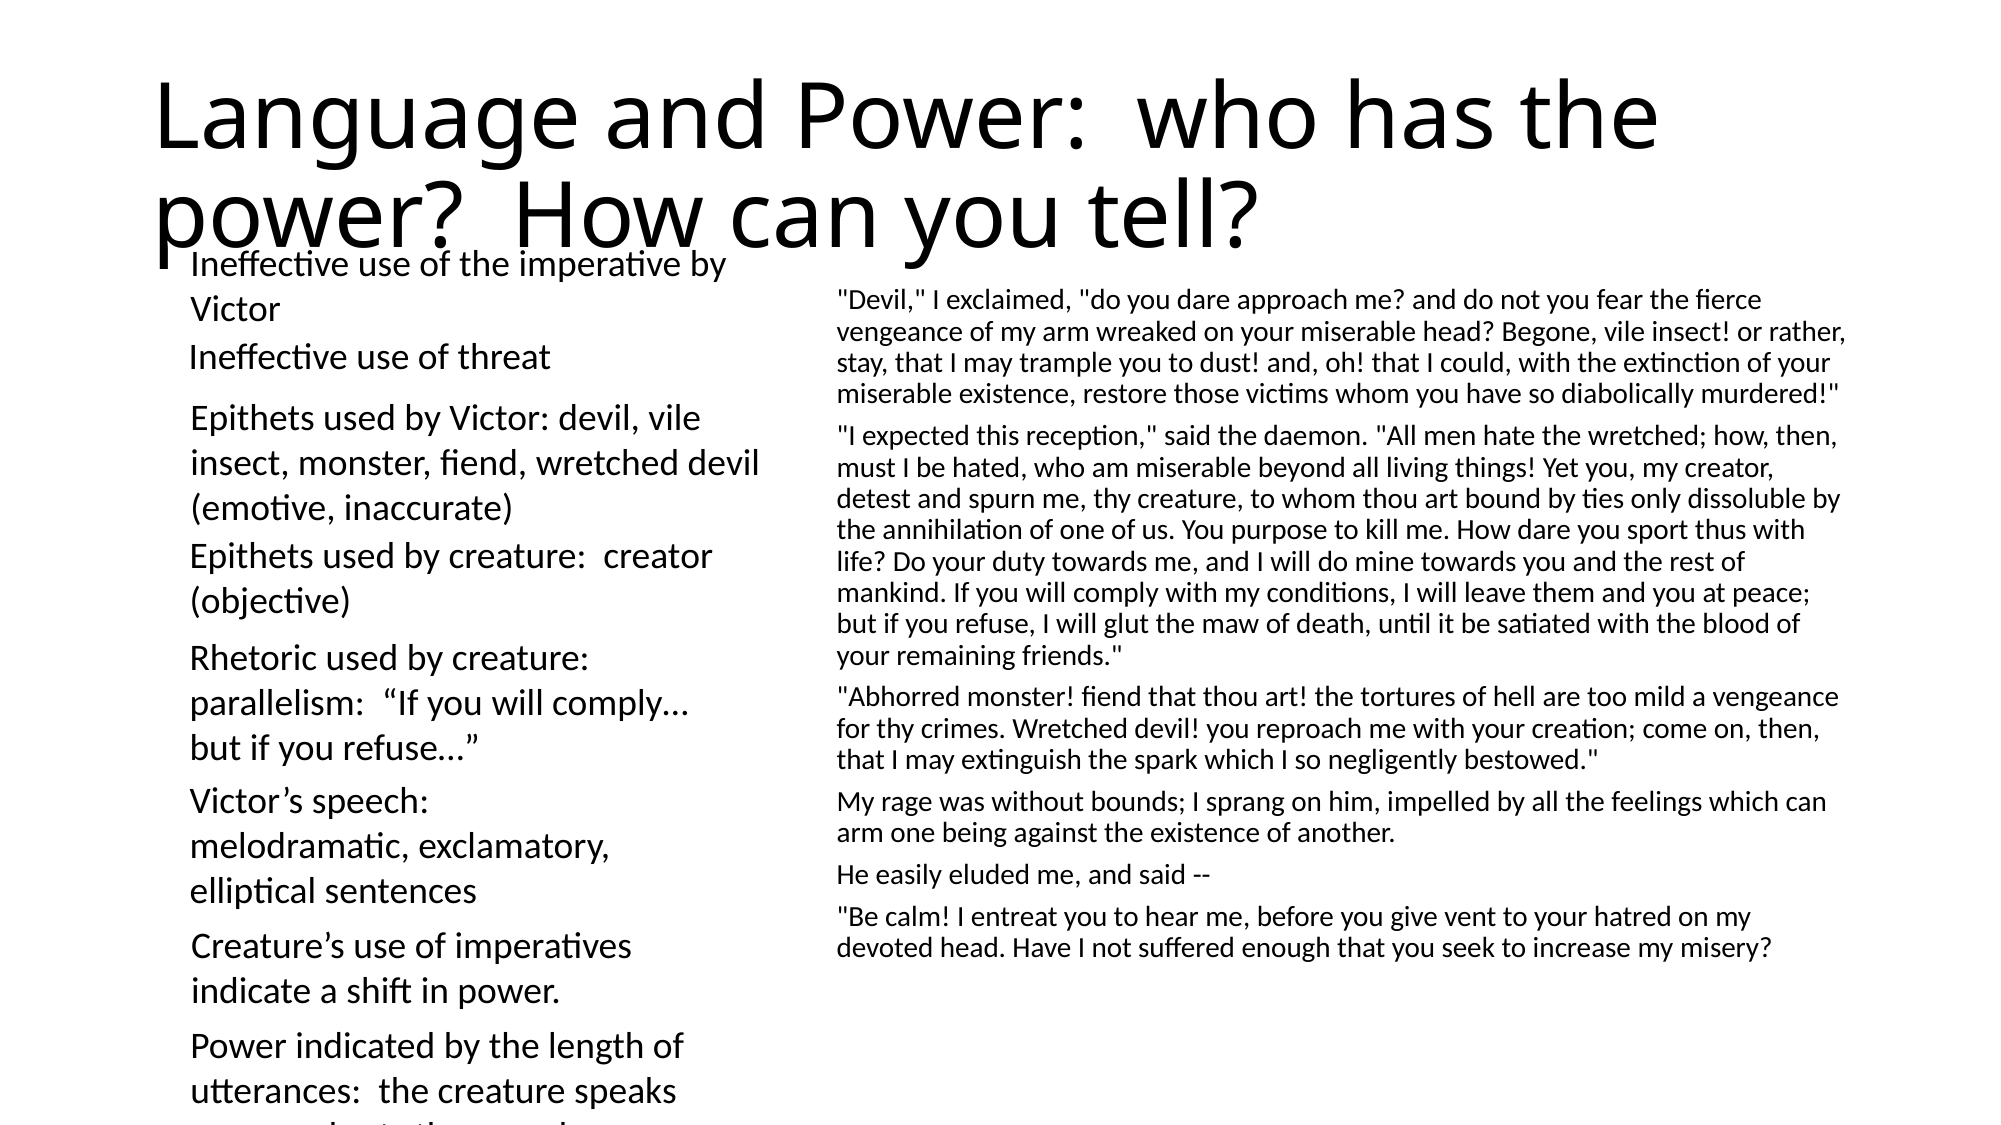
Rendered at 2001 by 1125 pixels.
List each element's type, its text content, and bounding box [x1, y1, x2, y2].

text_box Power indicated by the length of utterances: the creature speaks more and sets the agenda. [175, 1013, 768, 1125]
text_box Epithets used by Victor: devil, vile insect, monster, fiend, wretched devil (emotive, inaccurate) [175, 385, 794, 523]
text_box Epithets used by creature: creator (objective) [174, 523, 794, 629]
text_box Victor’s speech: melodramatic, exclamatory, elliptical sentences [174, 776, 662, 918]
text_box Creature’s use of imperatives indicate a shift in power. [176, 913, 712, 1013]
list "Devil," I exclaimed, "do you dare approach me? and do not you fear the fierce vengeance of my arm wreaked on your miserable head? Begone, vile insect! or rather, stay, that I may trample you to dust! and, oh! that I could, with the extinction of your miserable existence, restore those victims whom you have so diabolically murdered!" "I expected this reception," said the daemon. "All men hate the wretched; how, then, must I be hated, who am miserable beyond all living things! Yet you, my creator, detest and spurn me, thy creature, to whom thou art bound by ties only dissoluble by the annihilation of one of us. You purpose to kill me. How dare you sport thus with life? Do your duty towards me, and I will do mine towards you and the rest of mankind. If you will comply with my conditions, I will leave them and you at peace; but if you refuse, I will glut the maw of death, until it be satiated with the blood of your remaining friends." "Abhorred monster! fiend that thou art! the tortures of hell are too mild a vengeance for thy crimes. Wretched devil! you reproach me with your creation; come on, then, that I may extinguish the spark which I so negligently bestowed." My rage was without bounds; I sprang on him, impelled by all the feelings which can arm one being against the existence of another. He easily eluded me, and said -- "Be calm! I entreat you to hear me, before you give vent to your hatred on my devoted head. Have I not suffered enough that you seek to increase my misery? [821, 277, 1863, 1014]
text_box Ineffective use of the imperative by Victor [175, 231, 768, 337]
title Language and Power: who has the power? How can you tell? [137, 59, 1863, 278]
text_box Ineffective use of threat [173, 324, 766, 385]
text_box Rhetoric used by creature: parallelism: “If you will comply… but if you refuse…” [174, 625, 744, 776]
